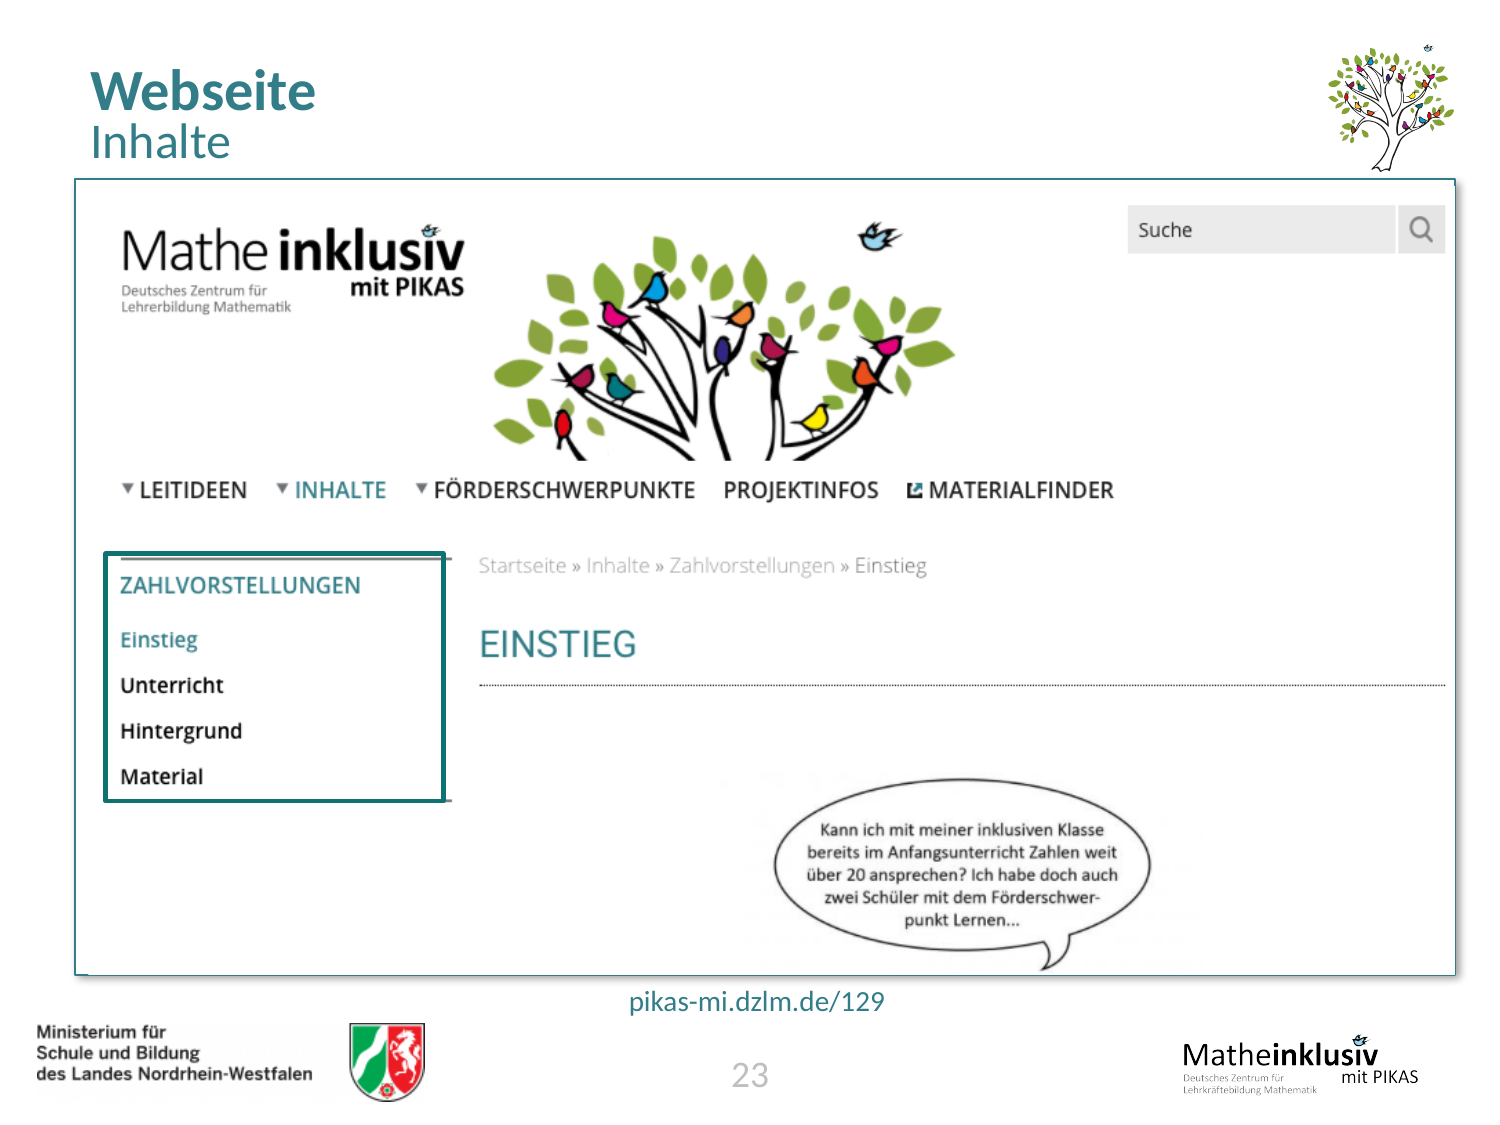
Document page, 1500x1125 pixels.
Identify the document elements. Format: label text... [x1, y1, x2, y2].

text_box pikas-mi.dzlm.de/129 [415, 984, 1099, 1025]
list Inhalte [75, 108, 1425, 166]
picture [88, 186, 1456, 976]
picture [1182, 1022, 1425, 1102]
picture [37, 1023, 425, 1102]
picture [1328, 44, 1454, 172]
title Webseite [75, 45, 1425, 108]
text_box [73, 177, 1457, 977]
slide_number 22 [512, 1042, 988, 1103]
